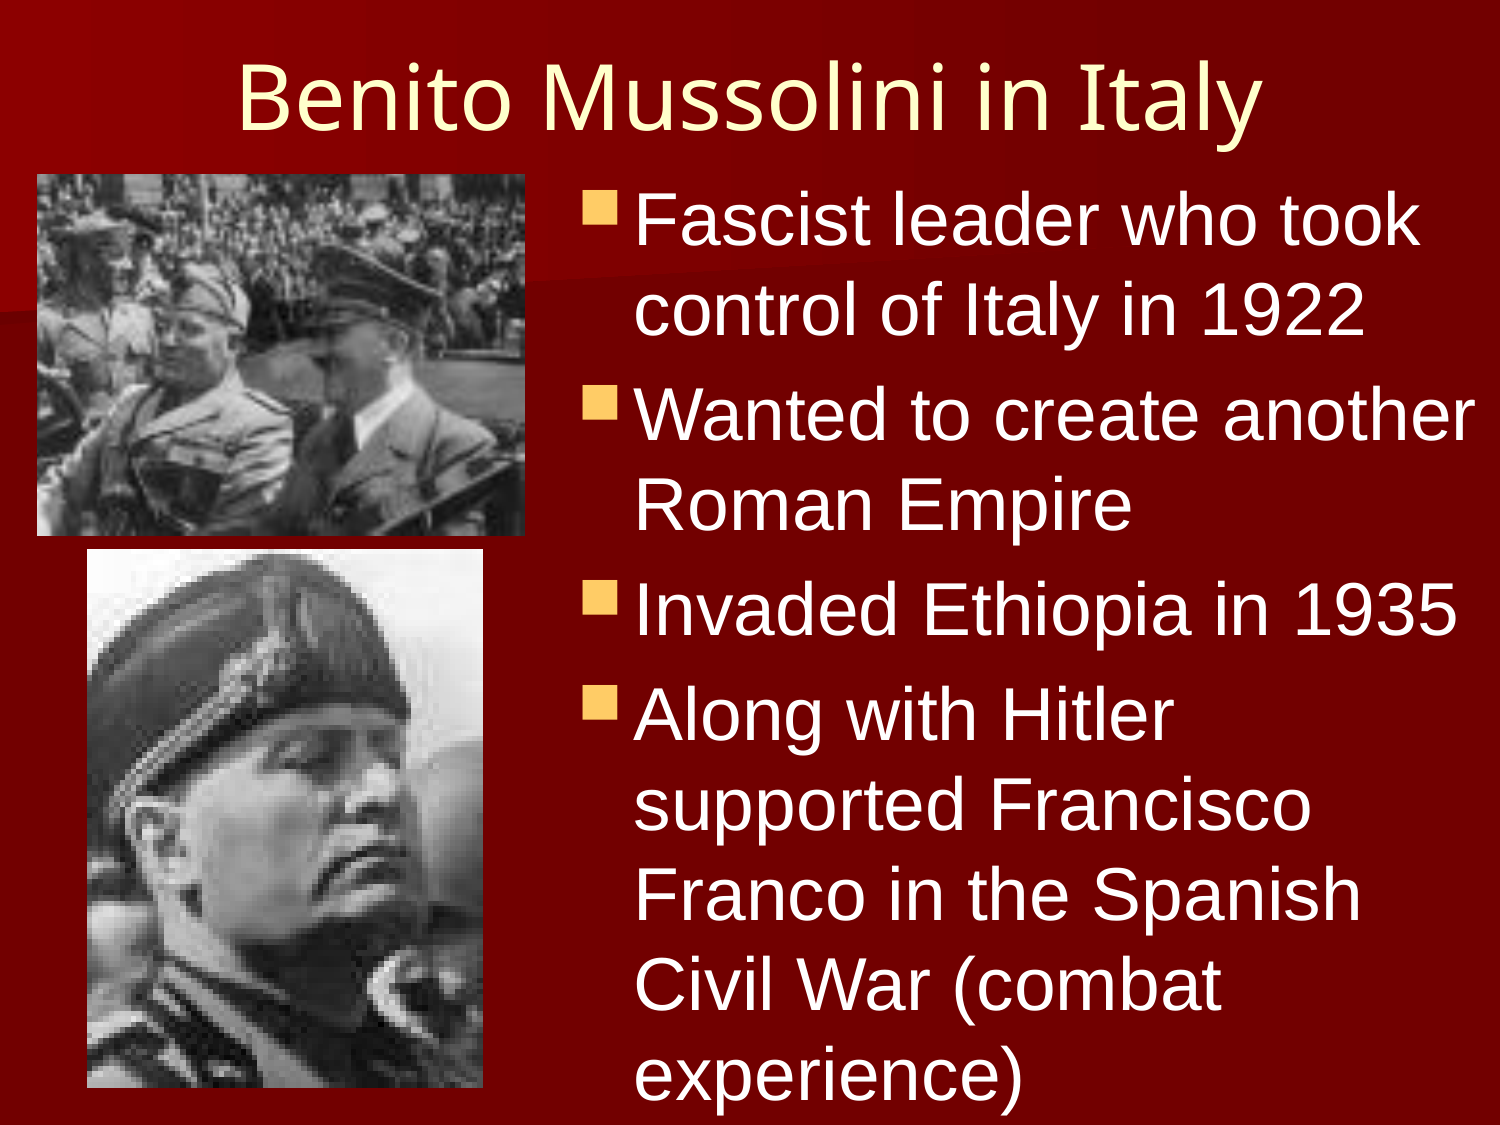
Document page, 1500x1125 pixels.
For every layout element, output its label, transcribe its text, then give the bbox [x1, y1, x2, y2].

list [37, 174, 526, 537]
list Fascist leader who took control of Italy in 1922 Wanted to create another Roman Empire Invaded Ethiopia in 1935 Along with Hitler supported Francisco Franco in the Spanish Civil War (combat experience) [562, 162, 1500, 1038]
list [87, 549, 483, 1088]
title Benito Mussolini in Italy [74, 0, 1426, 188]
